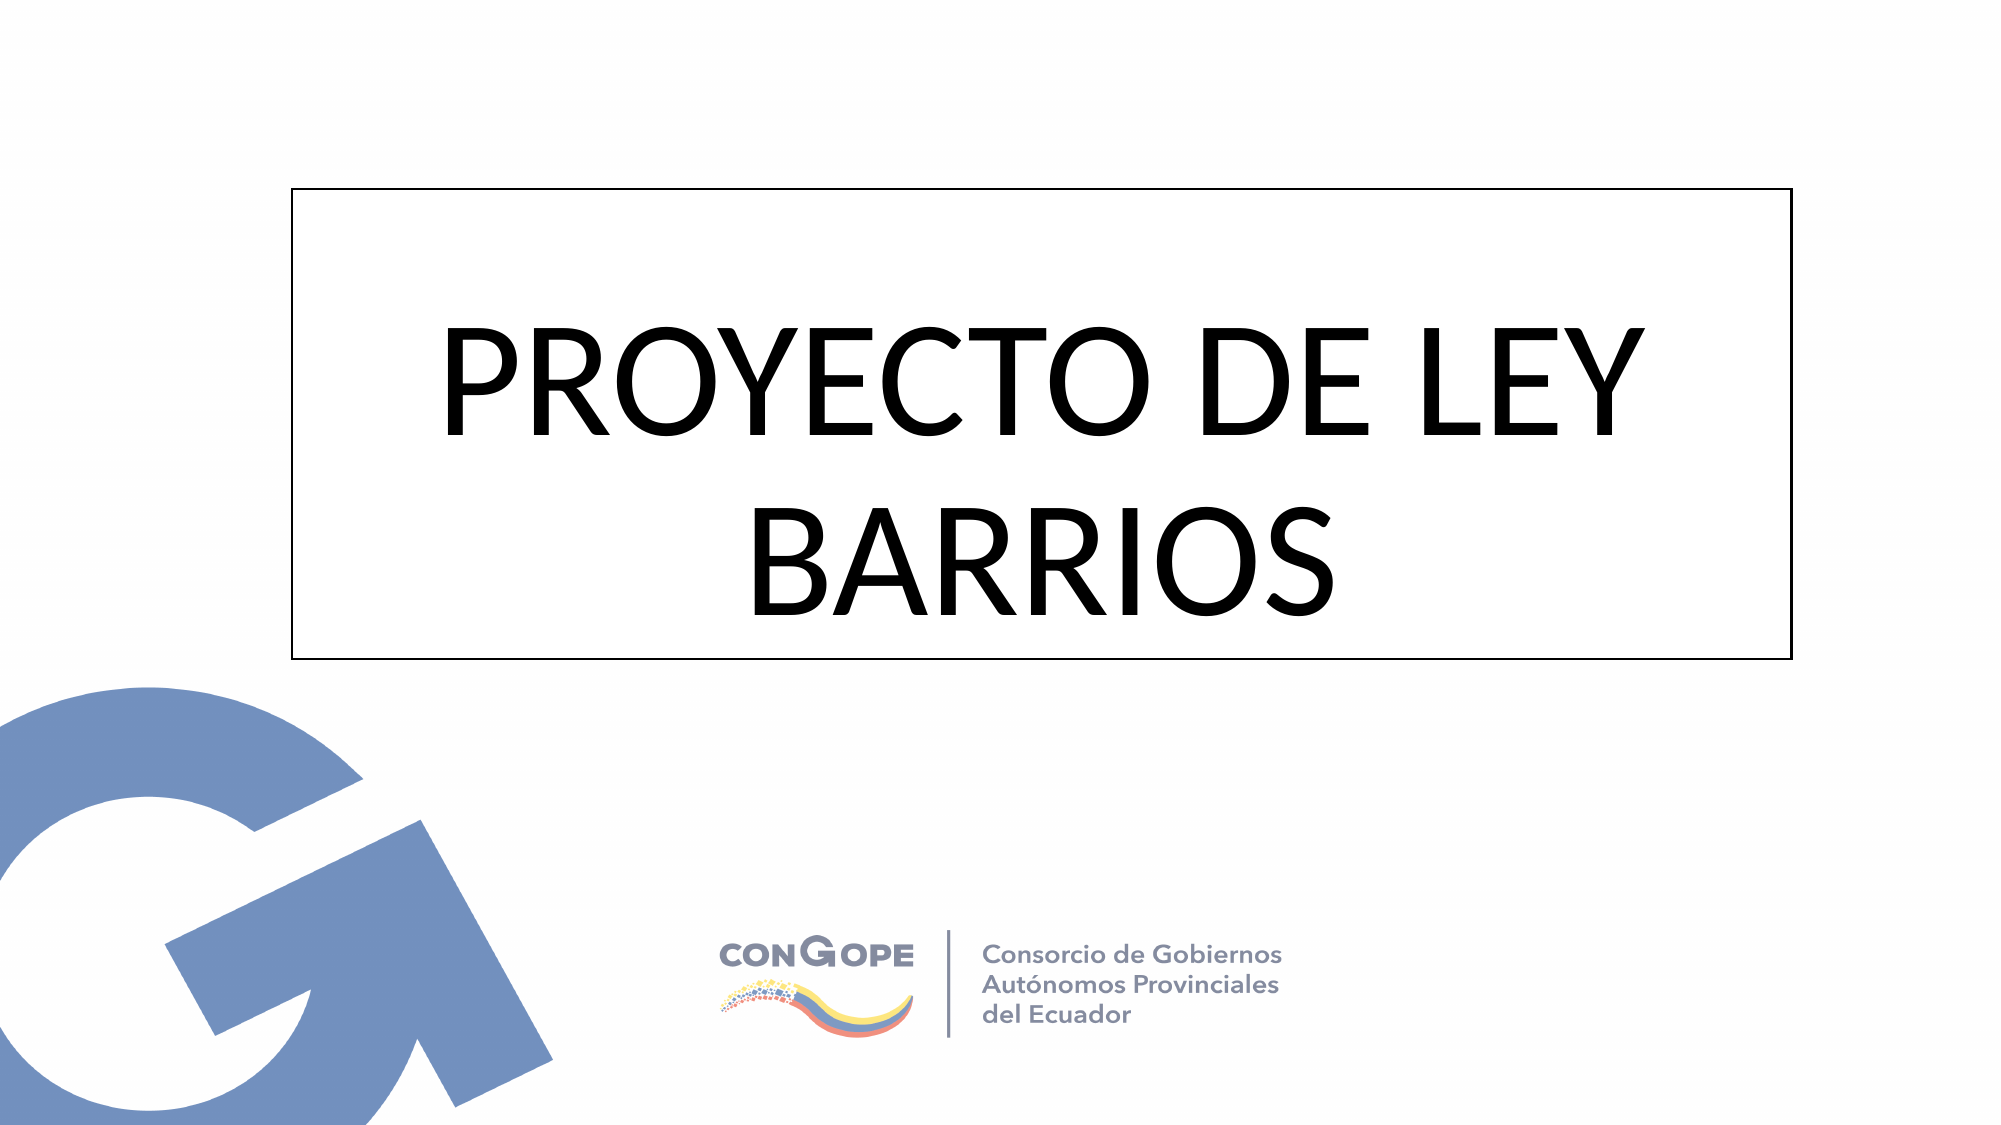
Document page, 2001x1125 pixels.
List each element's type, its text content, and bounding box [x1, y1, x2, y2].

picture [0, 0, 2001, 1125]
title PROYECTO DE LEY BARRIOS [291, 188, 1793, 660]
